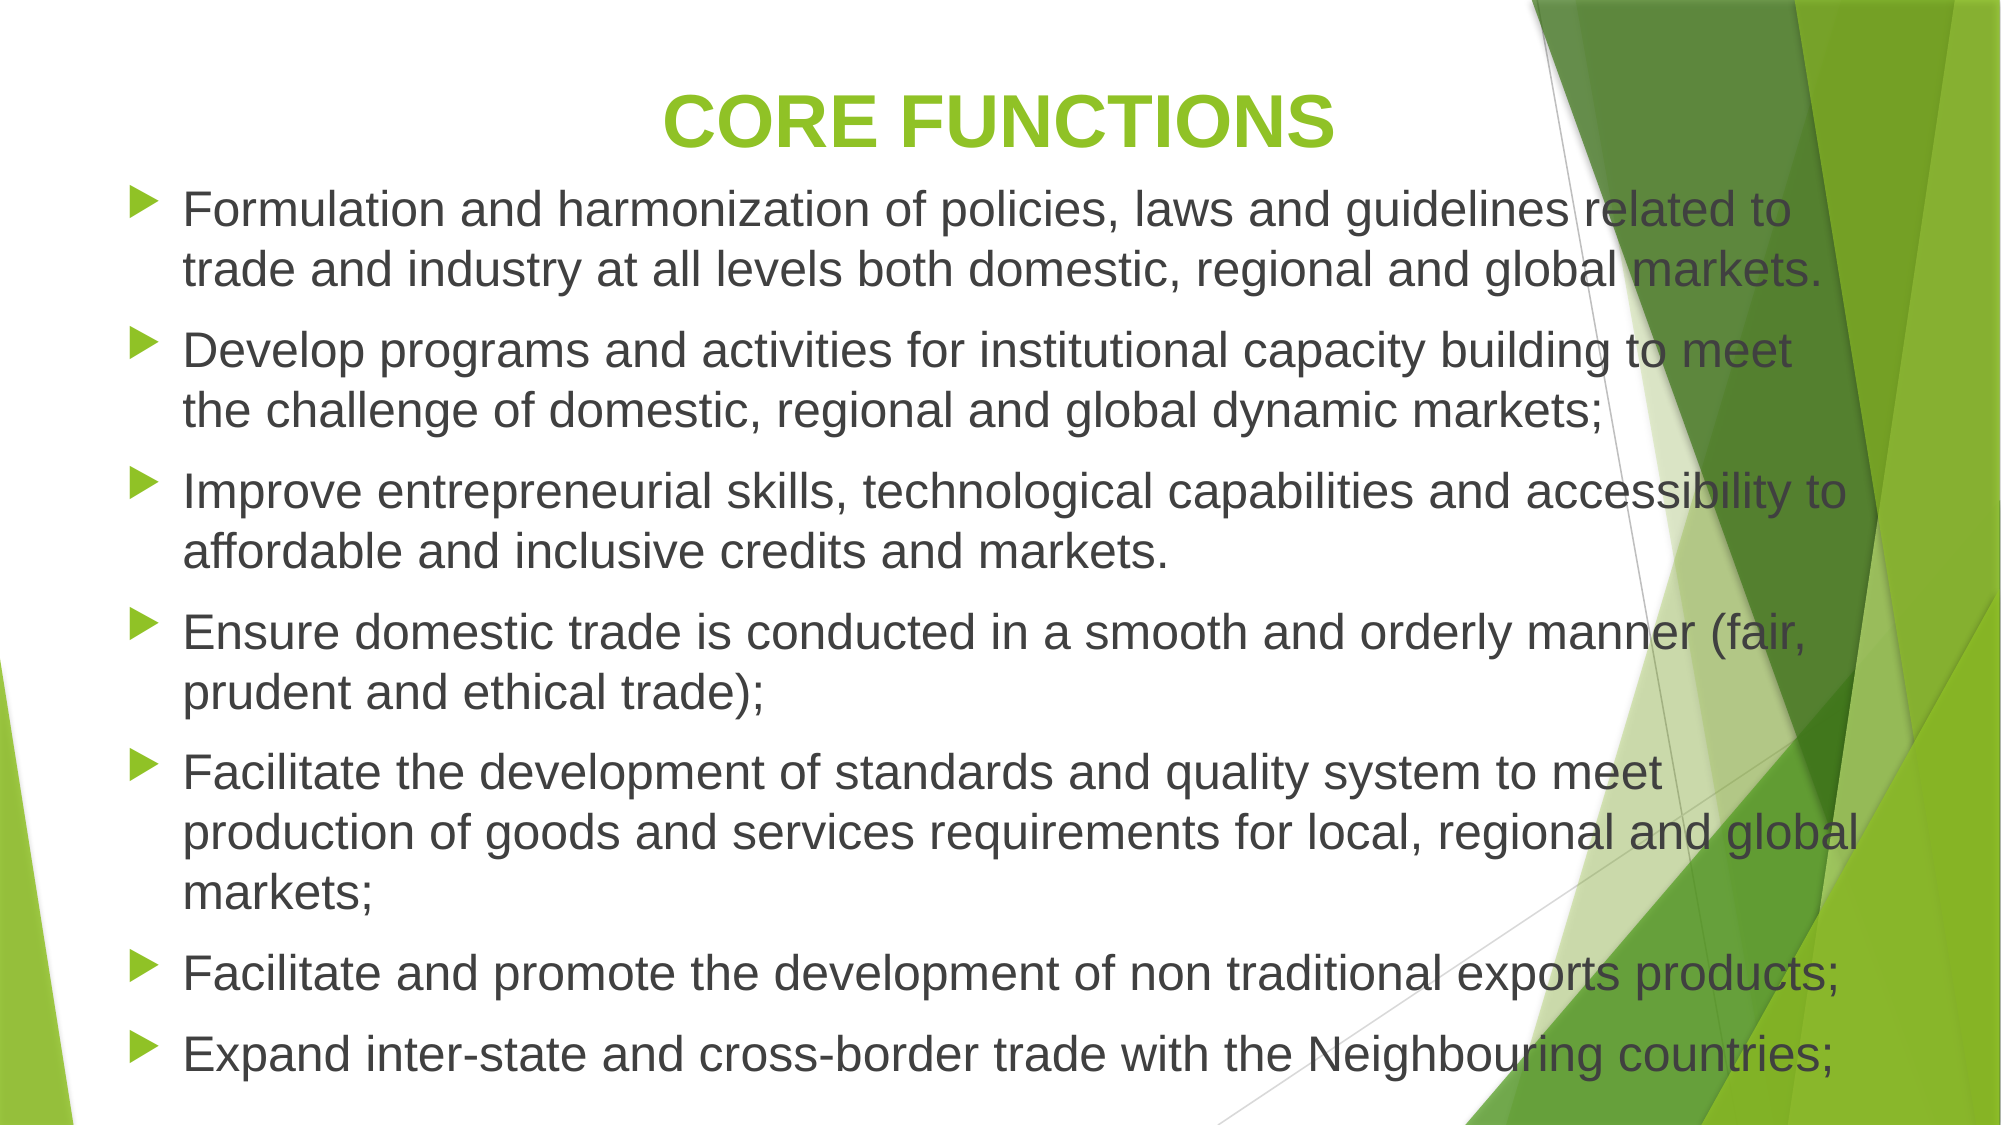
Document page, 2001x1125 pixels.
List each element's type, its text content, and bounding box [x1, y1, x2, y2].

list Formulation and harmonization of policies, laws and guidelines related to trade and industry at all levels both domestic, regional and global markets. Develop programs and activities for institutional capacity building to meet the challenge of domestic, regional and global dynamic markets; Improve entrepreneurial skills, technological capabilities and accessibility to affordable and inclusive credits and markets. Ensure domestic trade is conducted in a smooth and orderly manner (fair, prudent and ethical trade); Facilitate the development of standards and quality system to meet production of goods and services requirements for local, regional and global markets; Facilitate and promote the development of non traditional exports products; Expand inter-state and cross-border trade with the Neighbouring countries; [111, 169, 1889, 1084]
title CORE FUNCTIONS [111, 65, 1889, 157]
